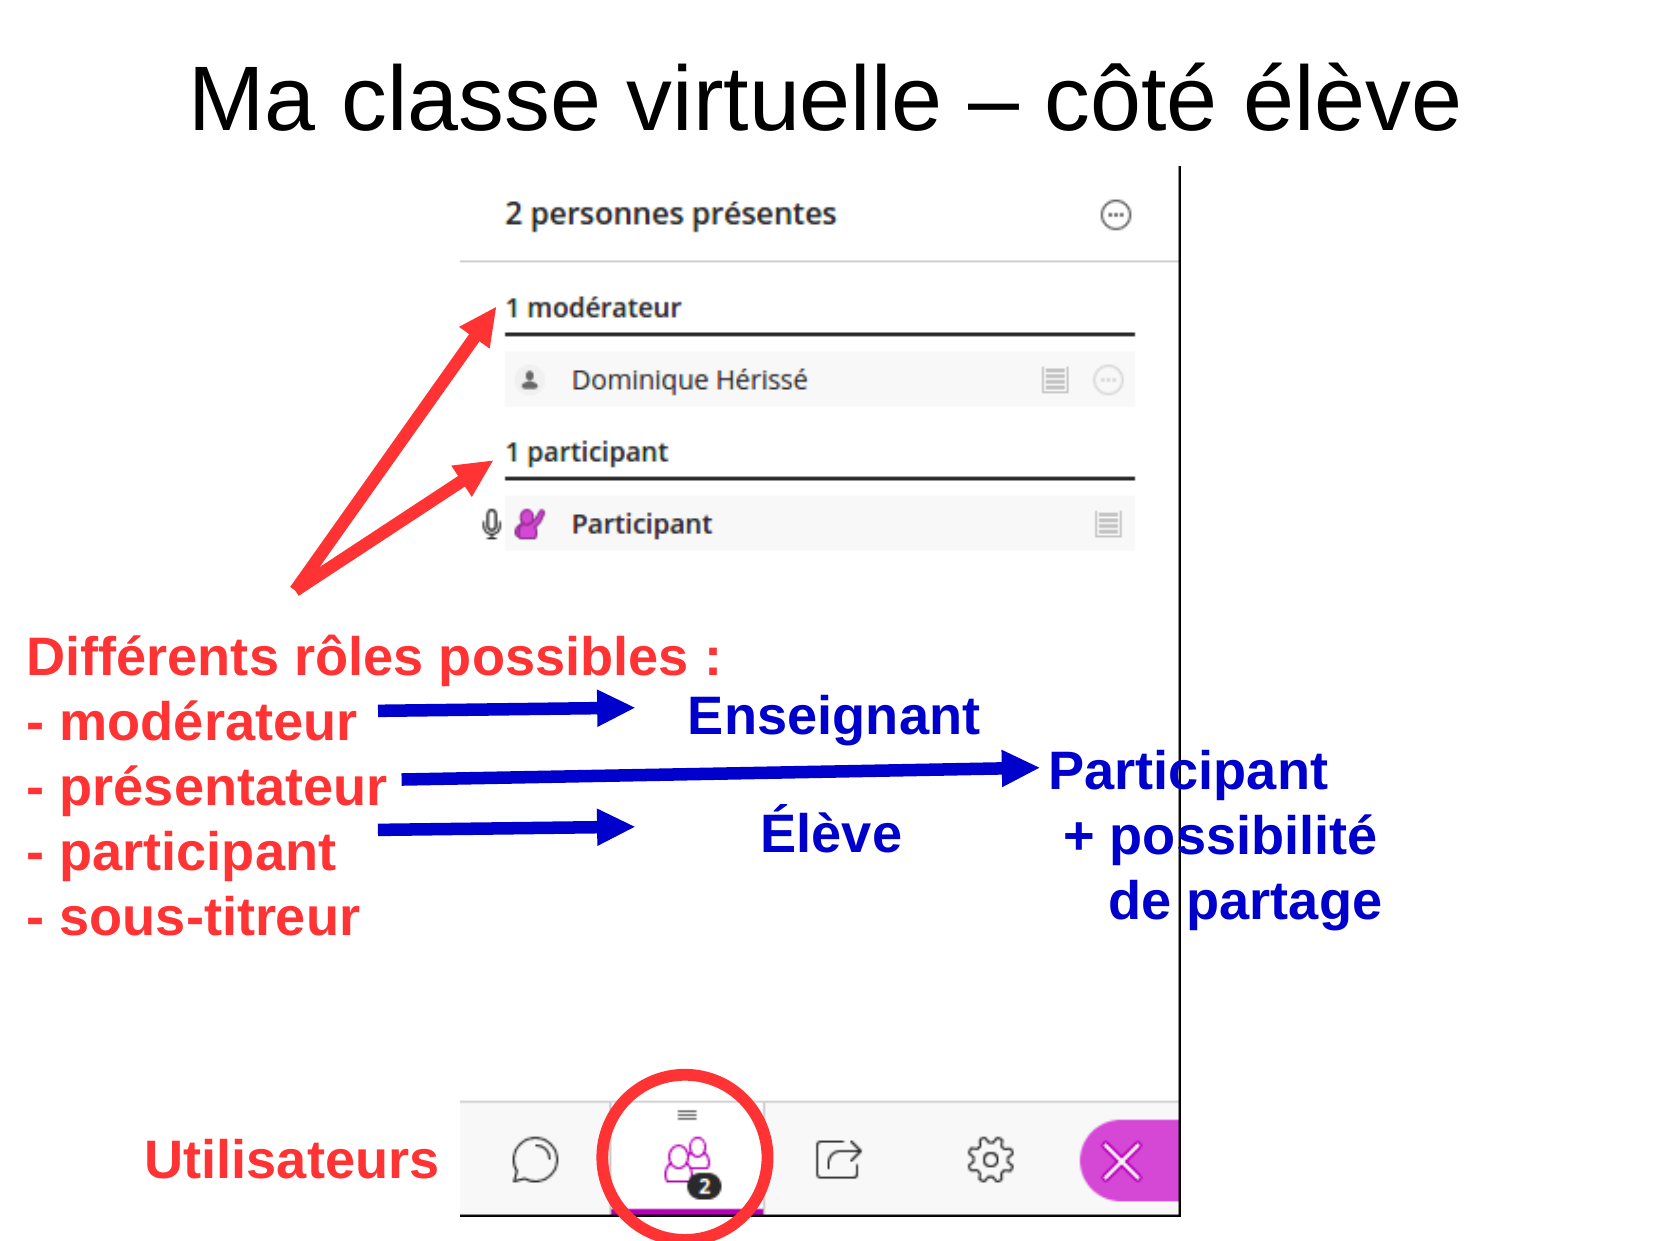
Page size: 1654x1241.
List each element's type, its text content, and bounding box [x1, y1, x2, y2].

text_box Utilisateurs [129, 1117, 455, 1193]
text_box [636, 1224, 734, 1240]
text_box Différents rôles possibles : - modérateur - présentateur - participant - sous-titreur [11, 614, 455, 932]
text_box Participant + possibilité de partage [1187, 727, 1398, 924]
text_box Ma classe virtuelle – côté élève [82, 0, 1571, 198]
picture [460, 165, 1182, 1217]
